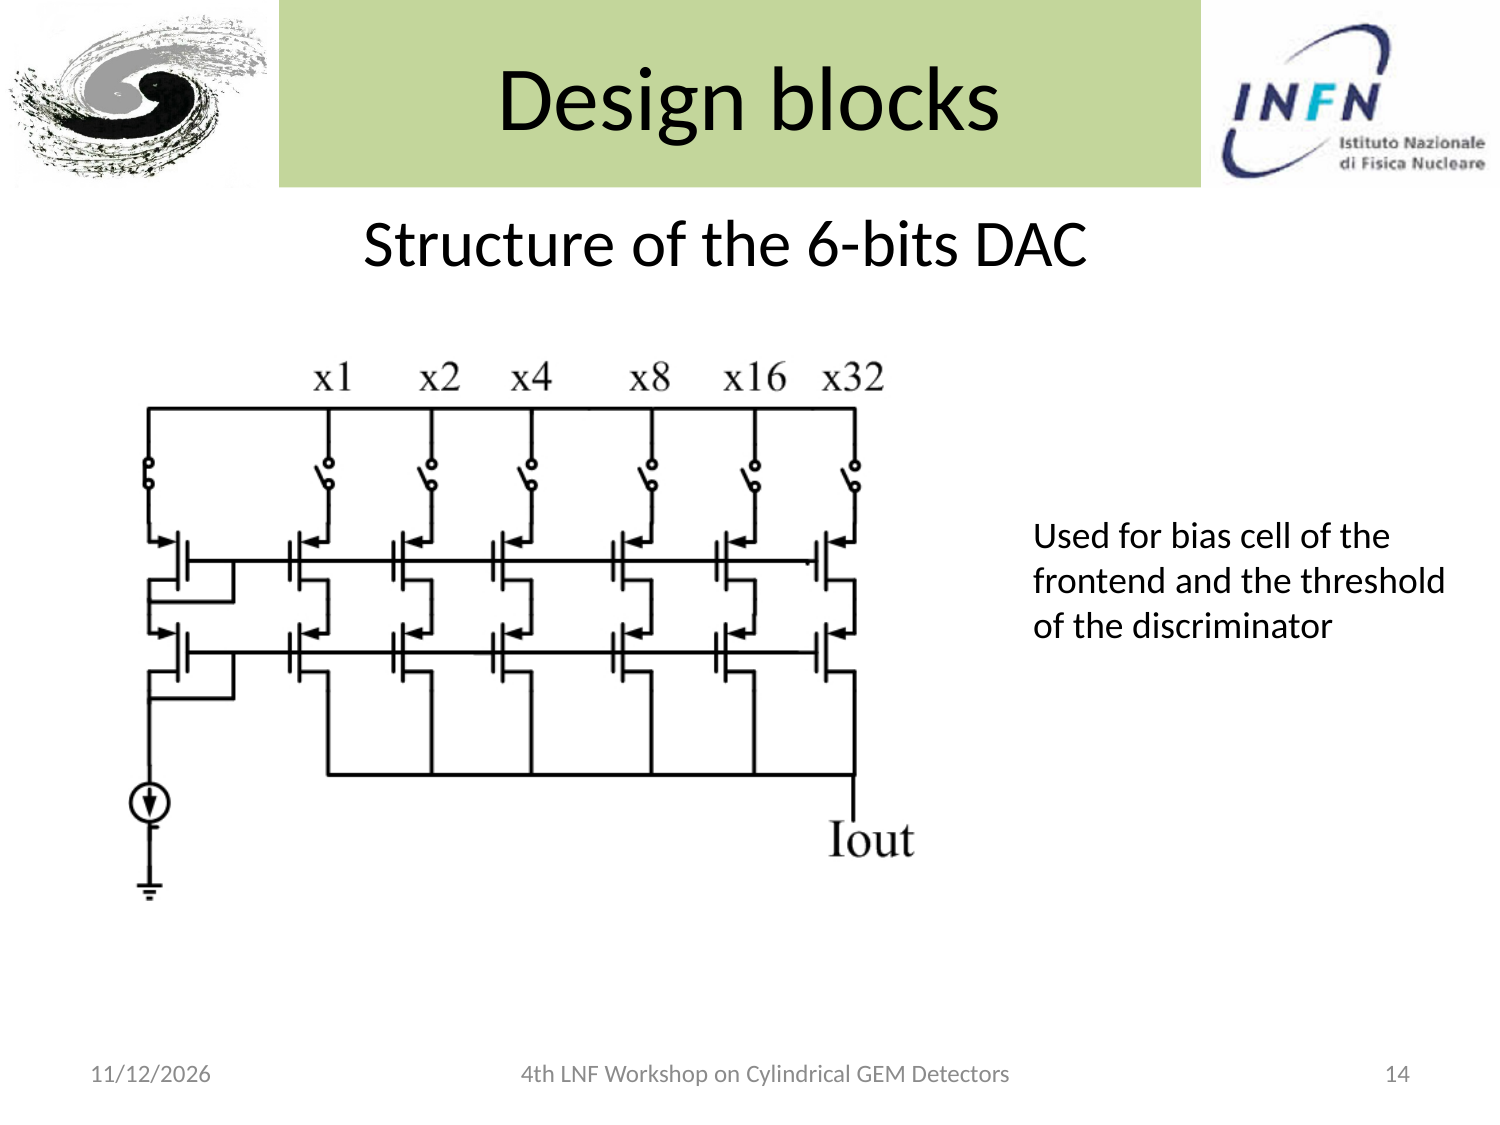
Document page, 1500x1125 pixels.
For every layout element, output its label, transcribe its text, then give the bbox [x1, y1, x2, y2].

picture [1200, 0, 1500, 188]
text_box Structure of the 6-bits DAC [74, 192, 1377, 367]
picture [128, 345, 916, 901]
picture [0, 0, 279, 188]
footer 4th LNF Workshop on Cylindrical GEM Detectors [224, 1042, 1074, 1103]
text_box Used for bias cell of the frontend and the threshold of the discriminator [1018, 504, 1473, 654]
title Design blocks [280, 0, 1198, 188]
slide_number 14 [1074, 1042, 1425, 1103]
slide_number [75, 1042, 224, 1103]
